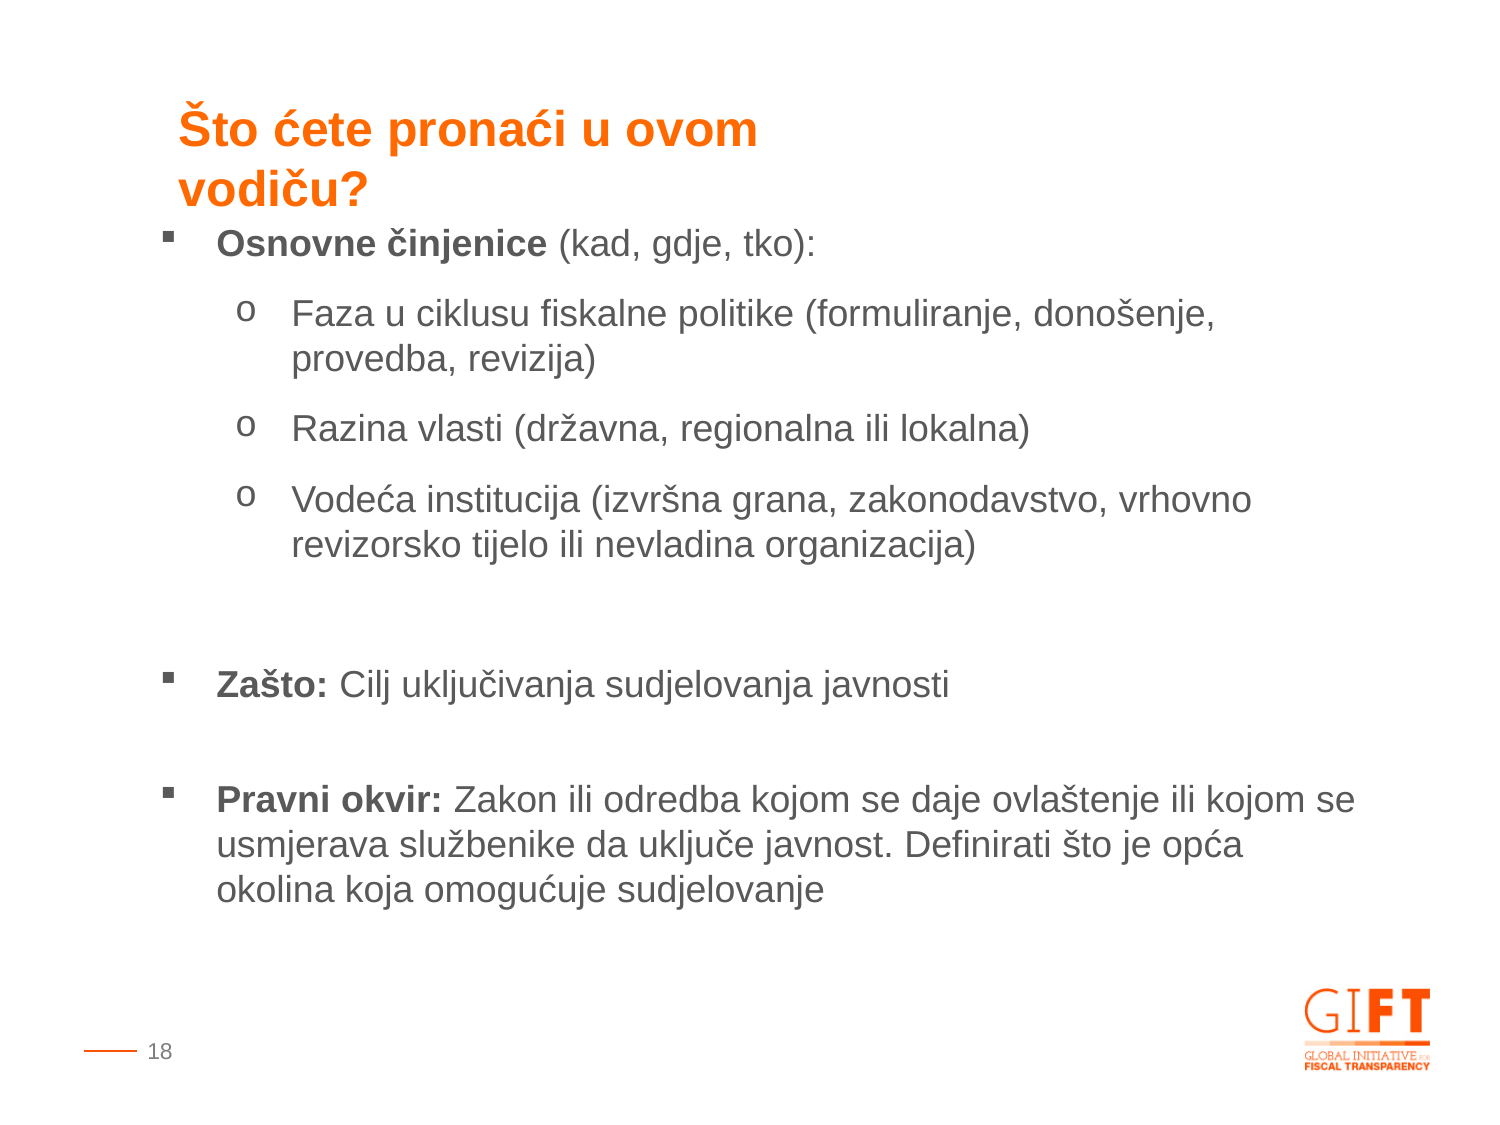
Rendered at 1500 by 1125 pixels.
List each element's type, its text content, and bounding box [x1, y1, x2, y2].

text_box 18 [75, 1029, 188, 1090]
text_box Što ćete pronaći u ovom vodiču? [164, 88, 971, 269]
text_box Osnovne činjenice (kad, gdje, tko): Faza u ciklusu fiskalne politike (formuliranje, donošenje, provedba, revizija) Razina vlasti (državna, regionalna ili lokalna) Vodeća institucija (izvršna grana, zakonodavstvo, vrhovno revizorsko tijelo ili nevladina organizacija) Zašto: Cilj uključivanja sudjelovanja javnosti Pravni okvir: Zakon ili odredba kojom se daje ovlaštenje ili kojom se usmjerava službenike da uključe javnost. Definirati što je opća okolina koja omogućuje sudjelovanje [145, 149, 1384, 917]
picture [1304, 988, 1431, 1073]
